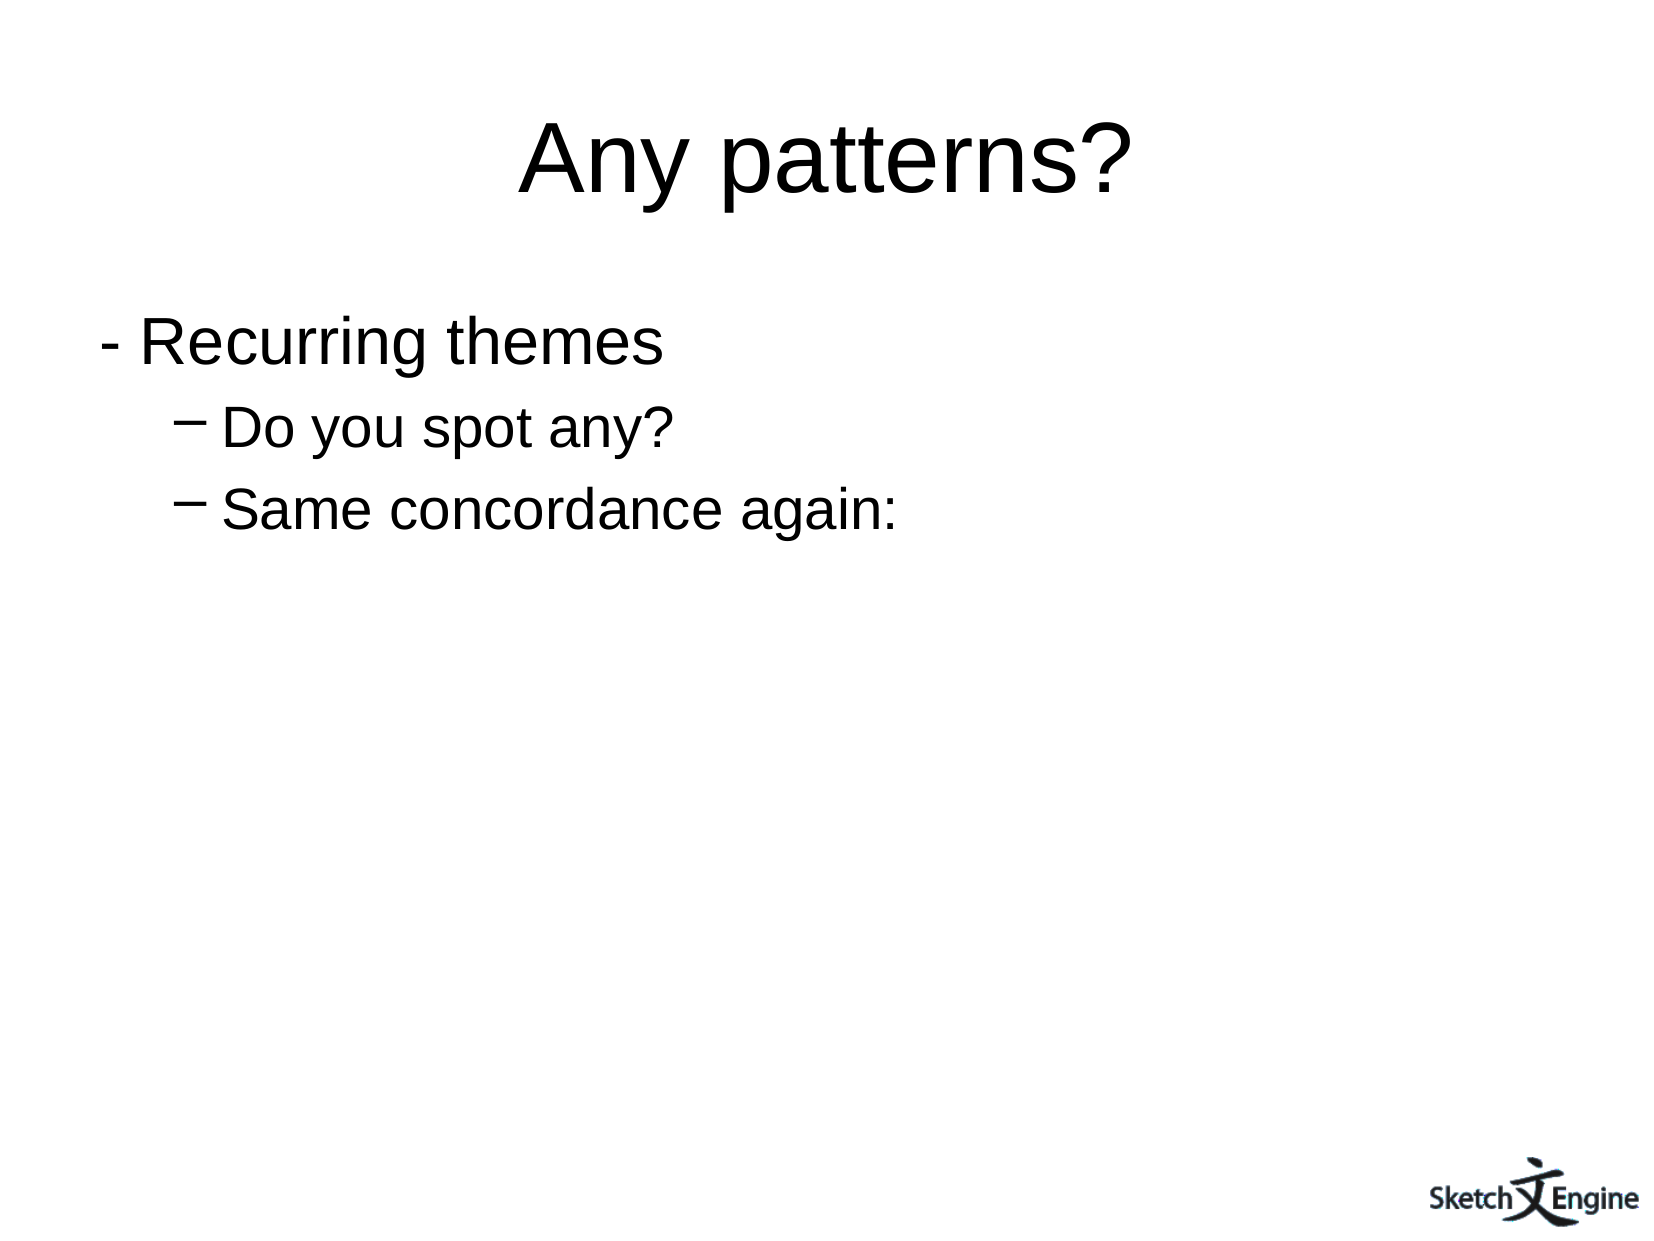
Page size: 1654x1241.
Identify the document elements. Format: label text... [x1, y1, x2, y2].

picture [1428, 1157, 1641, 1228]
title Any patterns? [82, 49, 1572, 257]
list - Recurring themes Do you spot any? Same concordance again: [82, 289, 1572, 1108]
